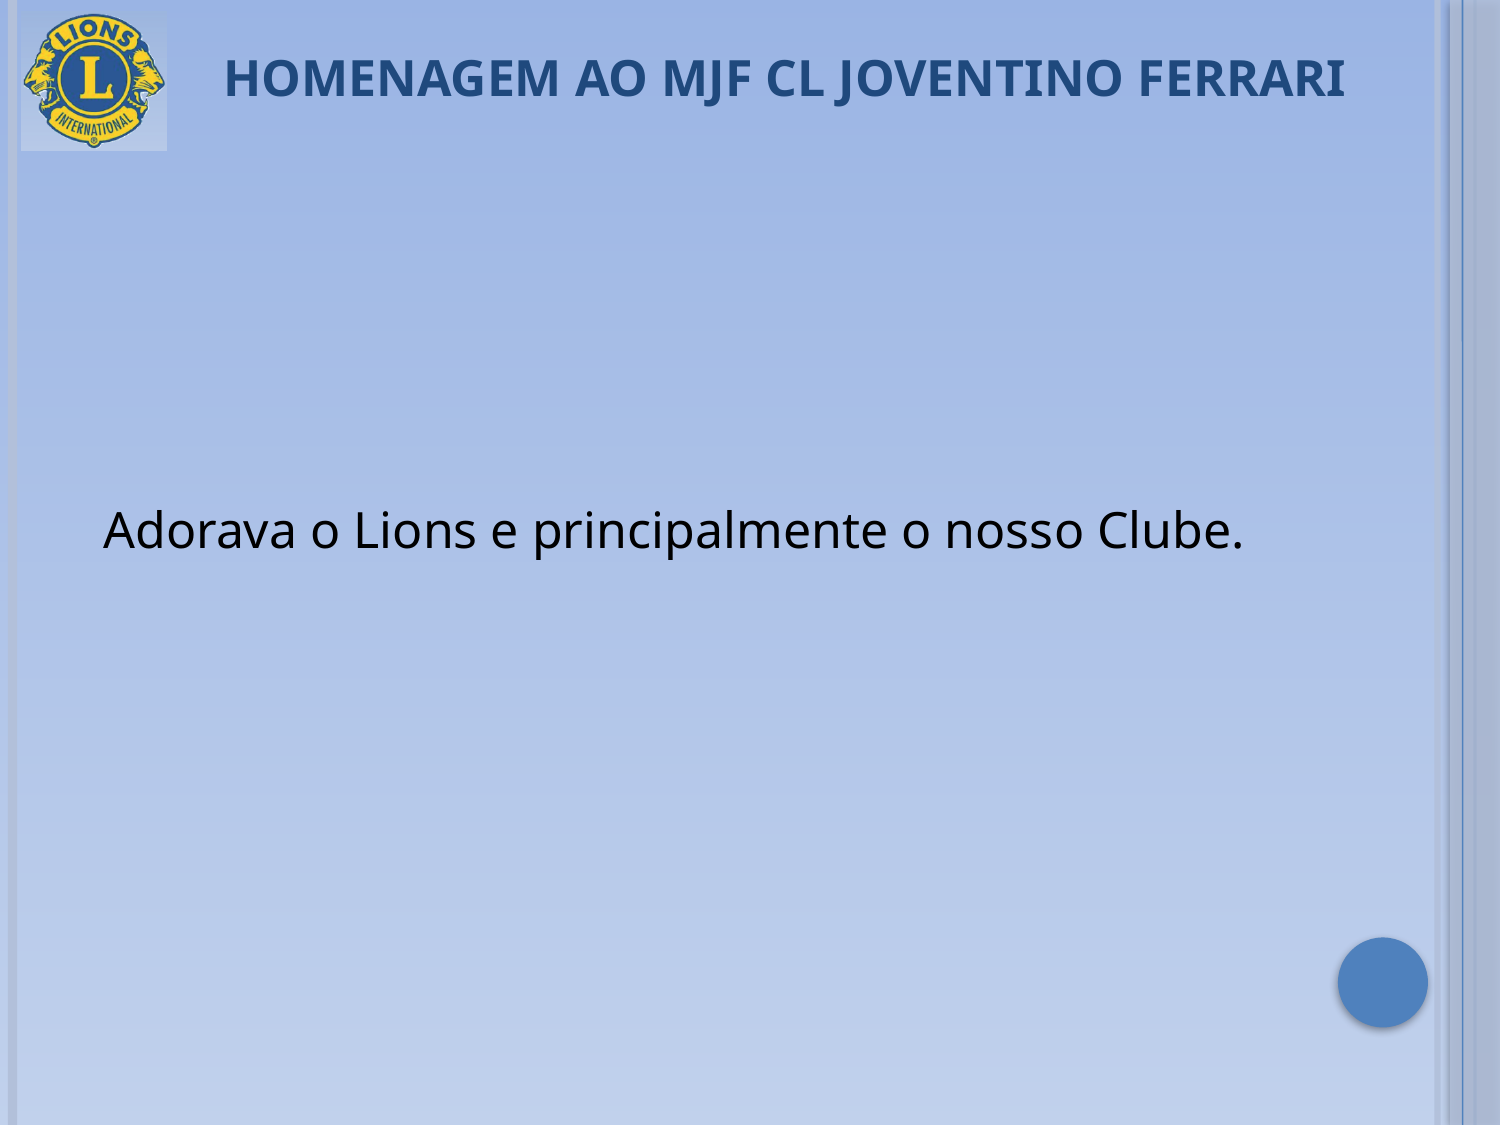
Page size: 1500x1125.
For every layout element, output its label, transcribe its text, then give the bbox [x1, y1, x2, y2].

picture [20, 11, 167, 152]
title HOMENAGEM AO MJF CL JOVENTINO FERRARI [171, 0, 1412, 114]
list Adorava o Lions e principalmente o nosso Clube. [88, 491, 1400, 917]
